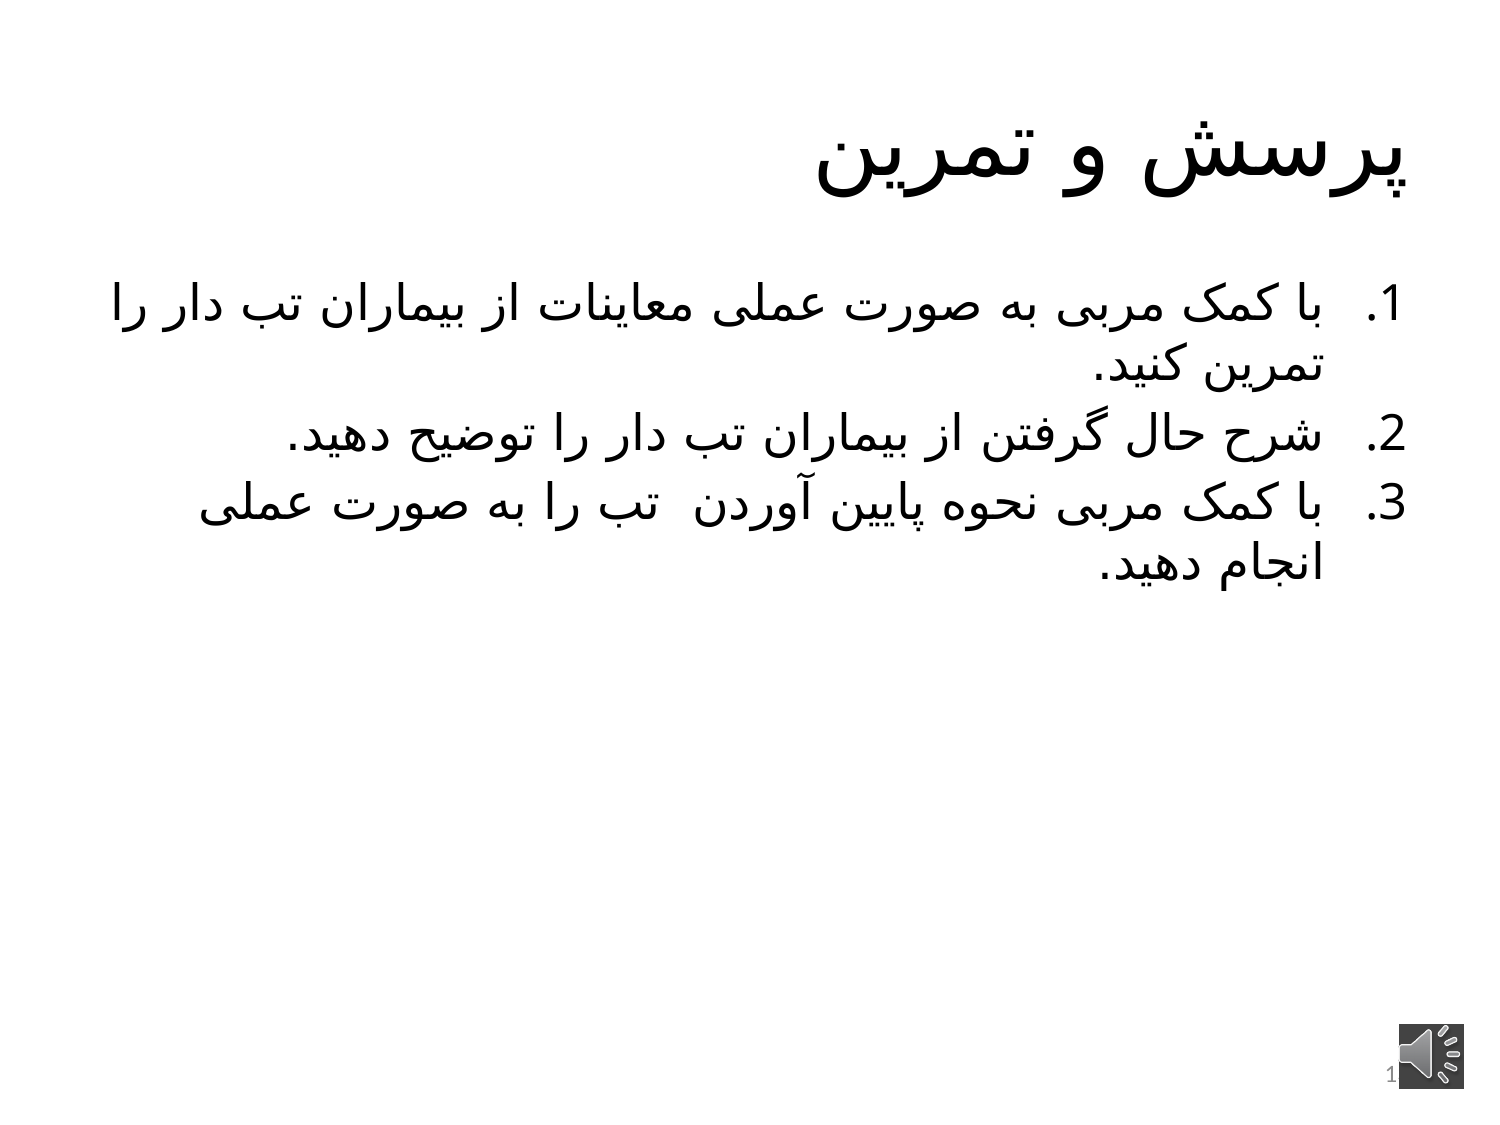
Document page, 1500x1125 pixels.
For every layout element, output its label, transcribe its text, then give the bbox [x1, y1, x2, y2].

title پرسش و تمرین [75, 45, 1425, 233]
list با کمک مربی به صورت عملی معاینات از بیماران تب دار را تمرین کنید. شرح حال گرفتن از بیماران تب دار را توضیح دهید. با کمک مربی نحوه پایین آوردن تب را به صورت عملی انجام دهید. [75, 262, 1425, 1005]
slide_number 13 [1074, 1042, 1425, 1103]
picture [1397, 1022, 1465, 1090]
